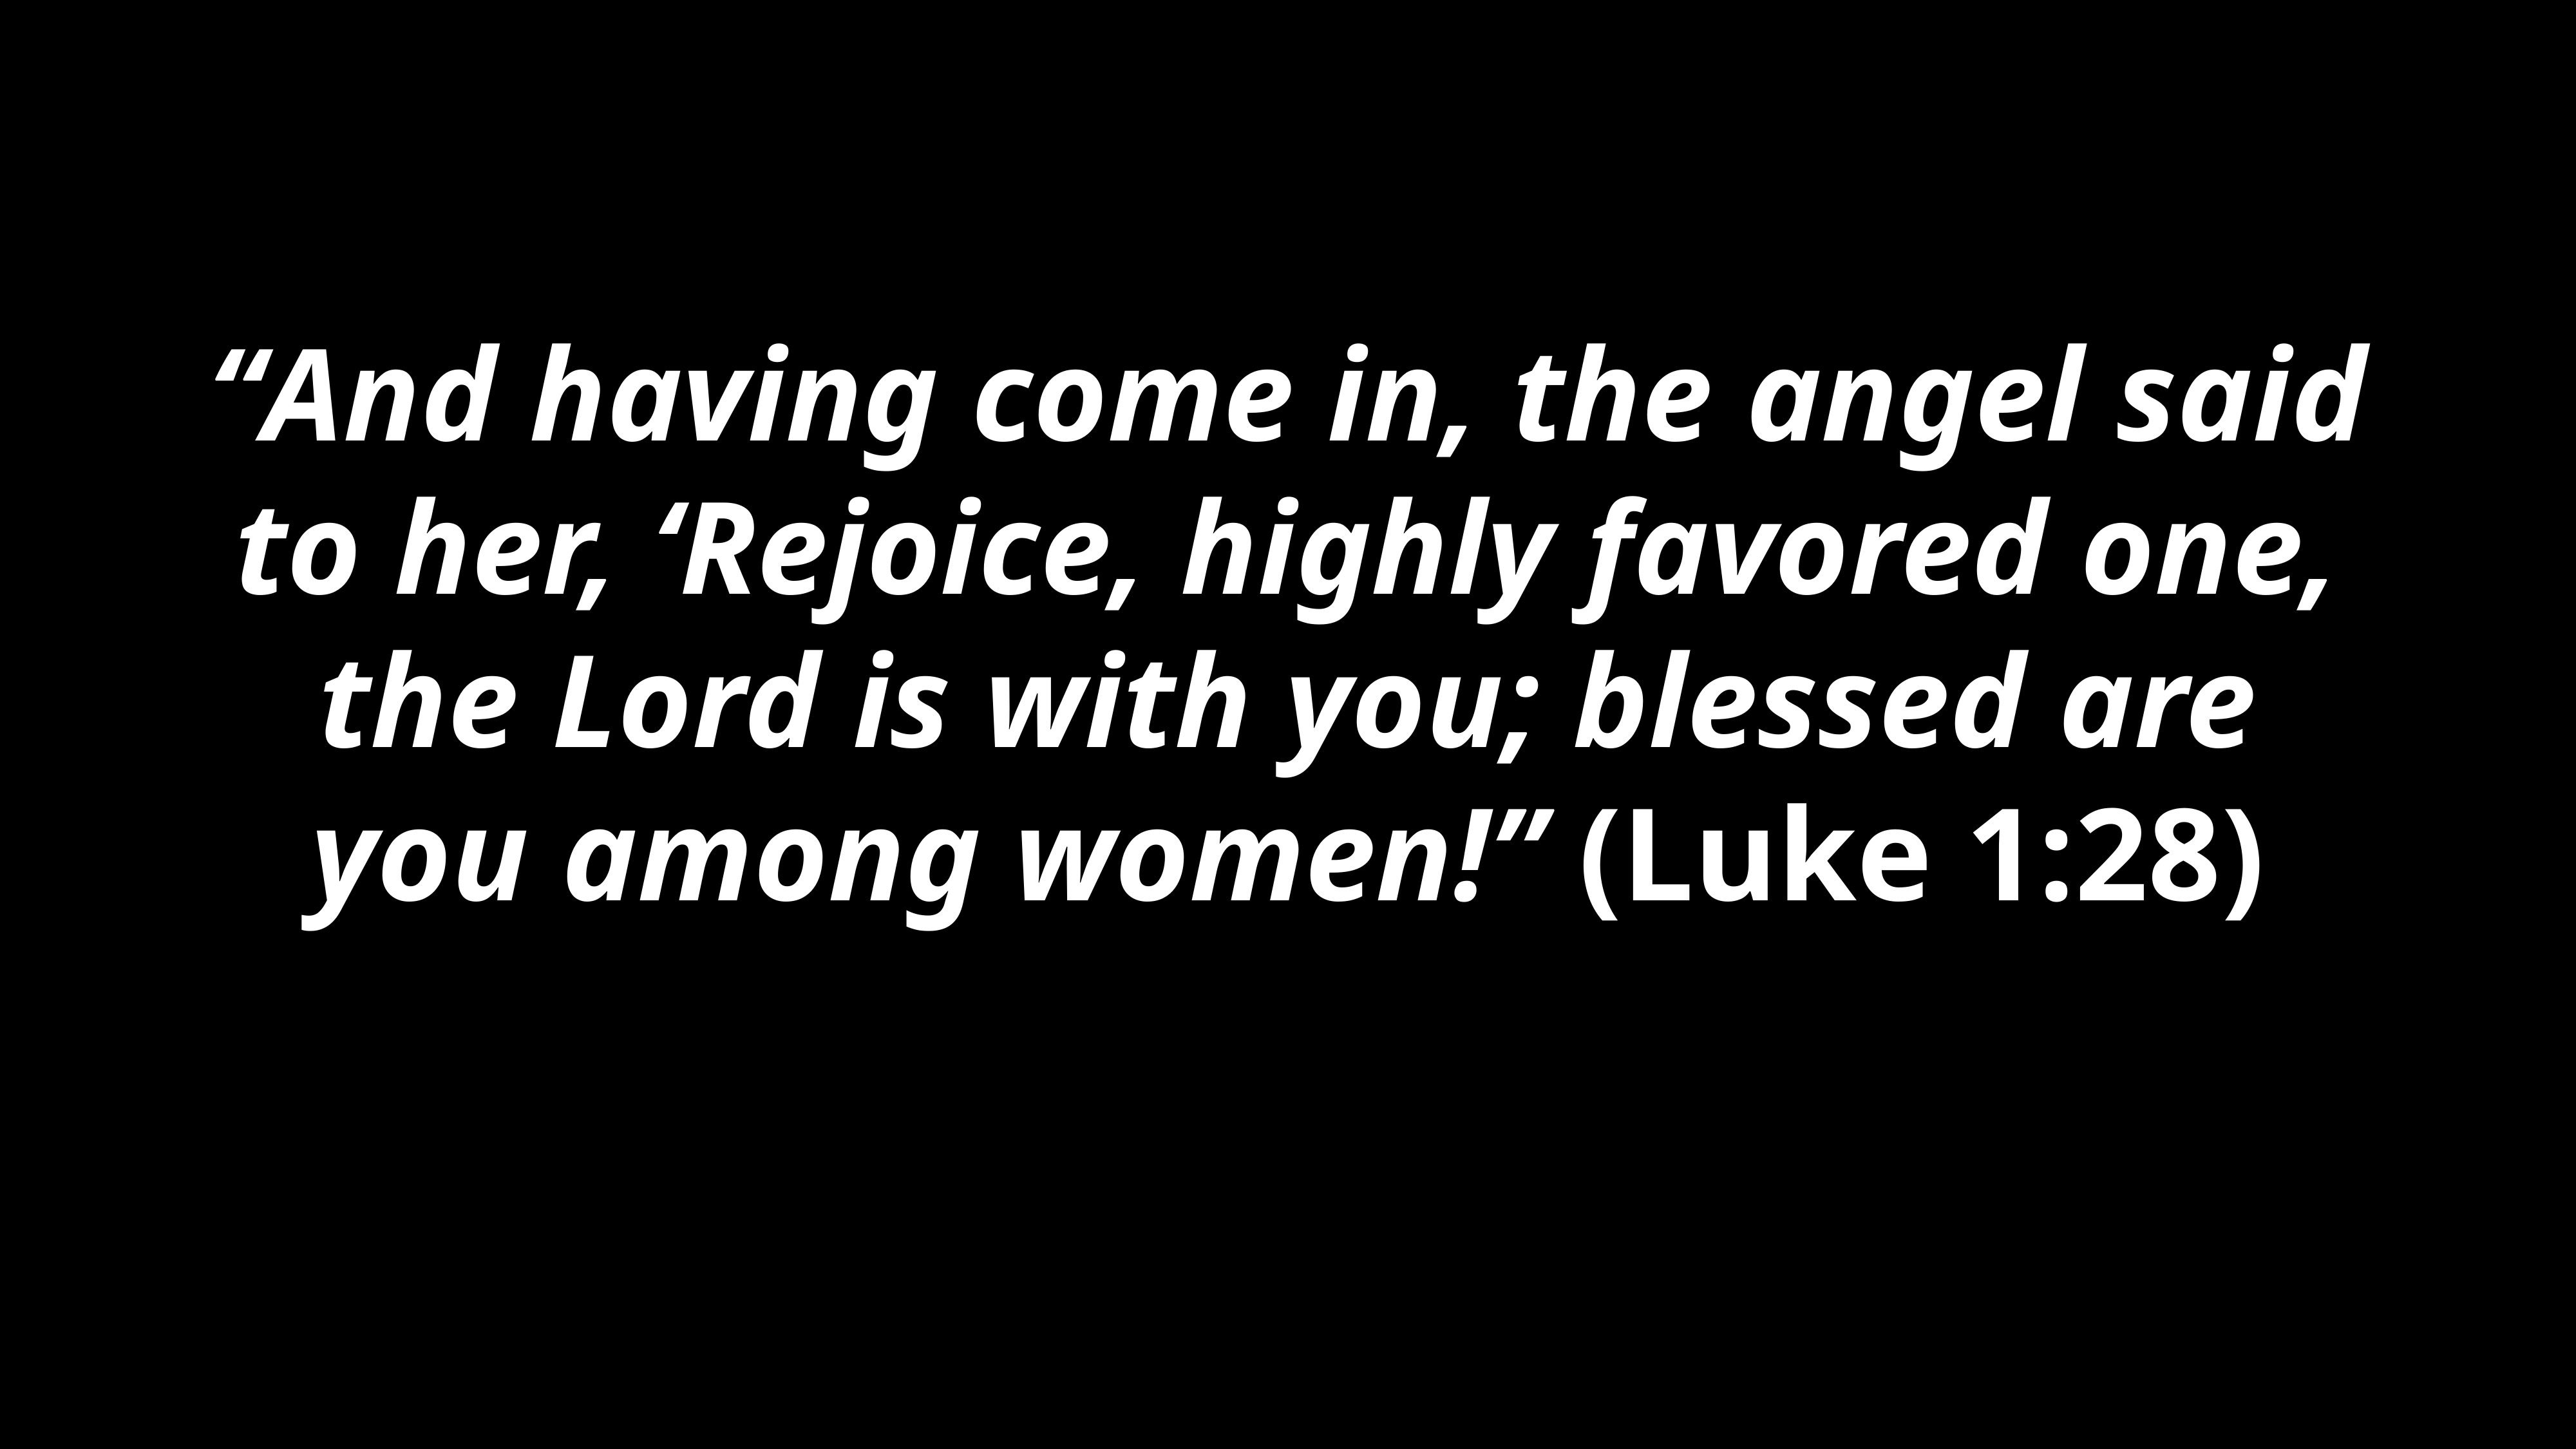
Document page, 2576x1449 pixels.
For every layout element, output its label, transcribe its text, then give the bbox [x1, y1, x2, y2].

title “And having come in, the angel said to her, ‘Rejoice, highly favored one, the Lord is with you; blessed are you among women!” (Luke 1:28) [187, 290, 2389, 949]
